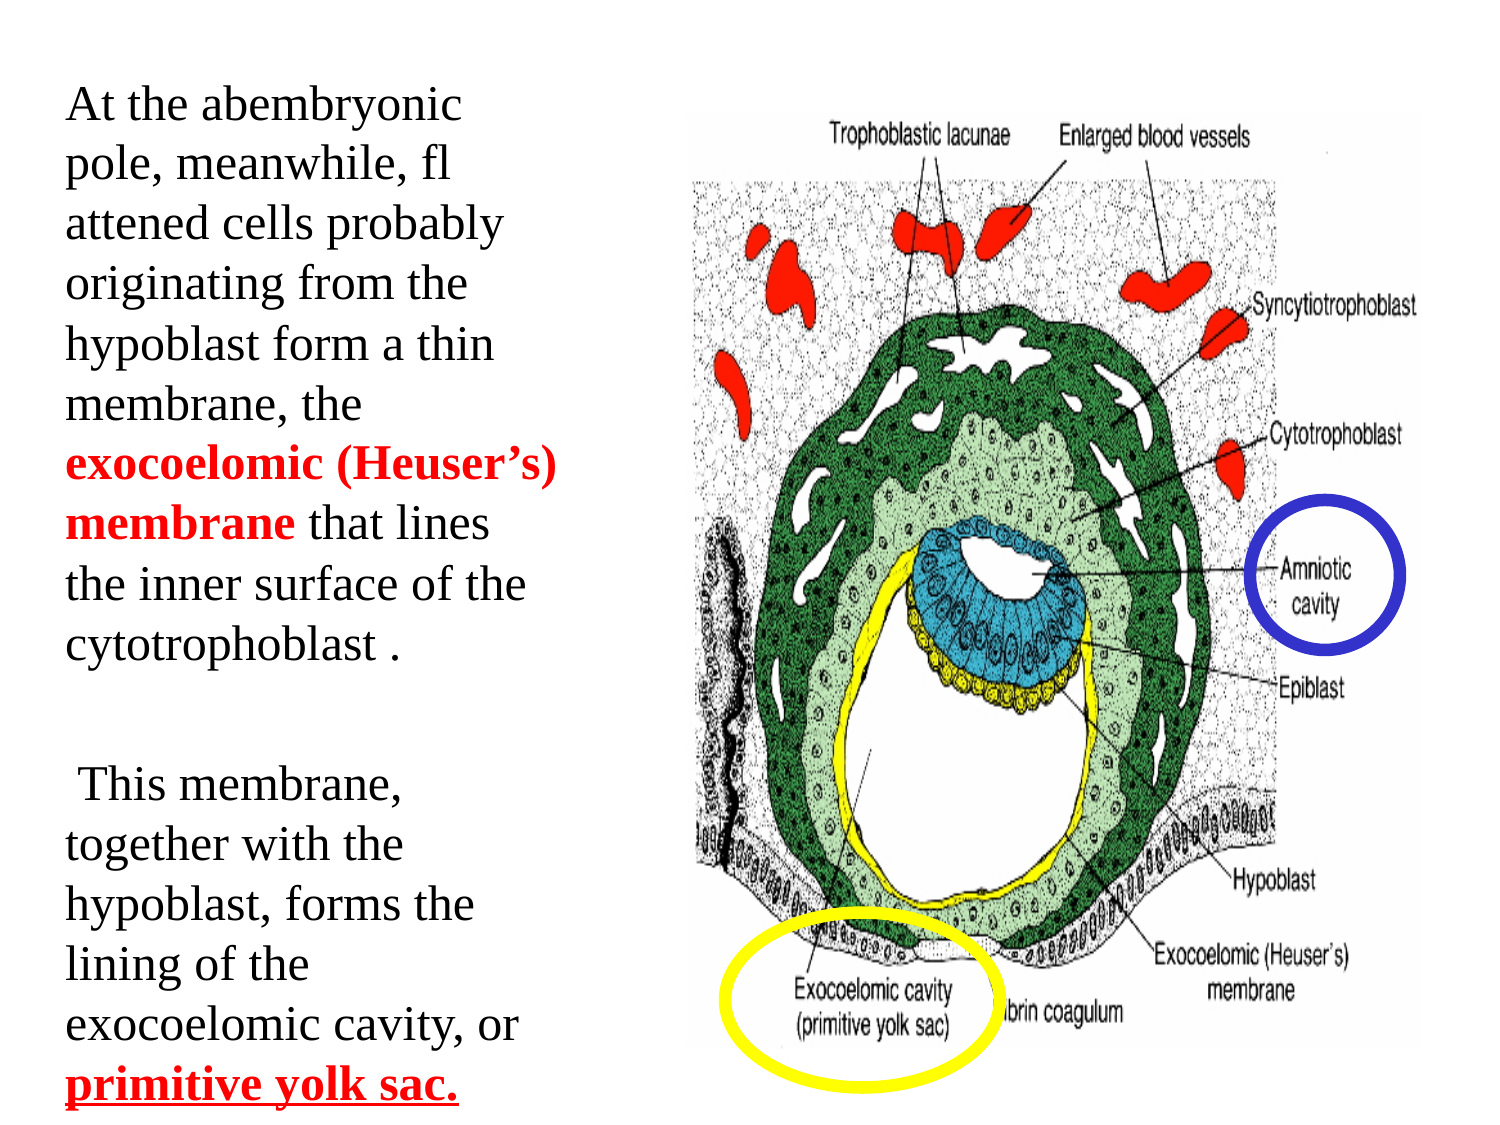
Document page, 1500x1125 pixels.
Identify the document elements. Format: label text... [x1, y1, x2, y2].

list At the abembryonic pole, meanwhile, fl attened cells probably originating from the hypoblast form a thin membrane, the exocoelomic (Heuser’s) membrane that lines the inner surface of the cytotrophoblast . This membrane, together with the hypoblast, forms the lining of the exocoelomic cavity, or primitive yolk sac. [50, 62, 575, 1075]
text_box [624, 49, 1463, 1088]
